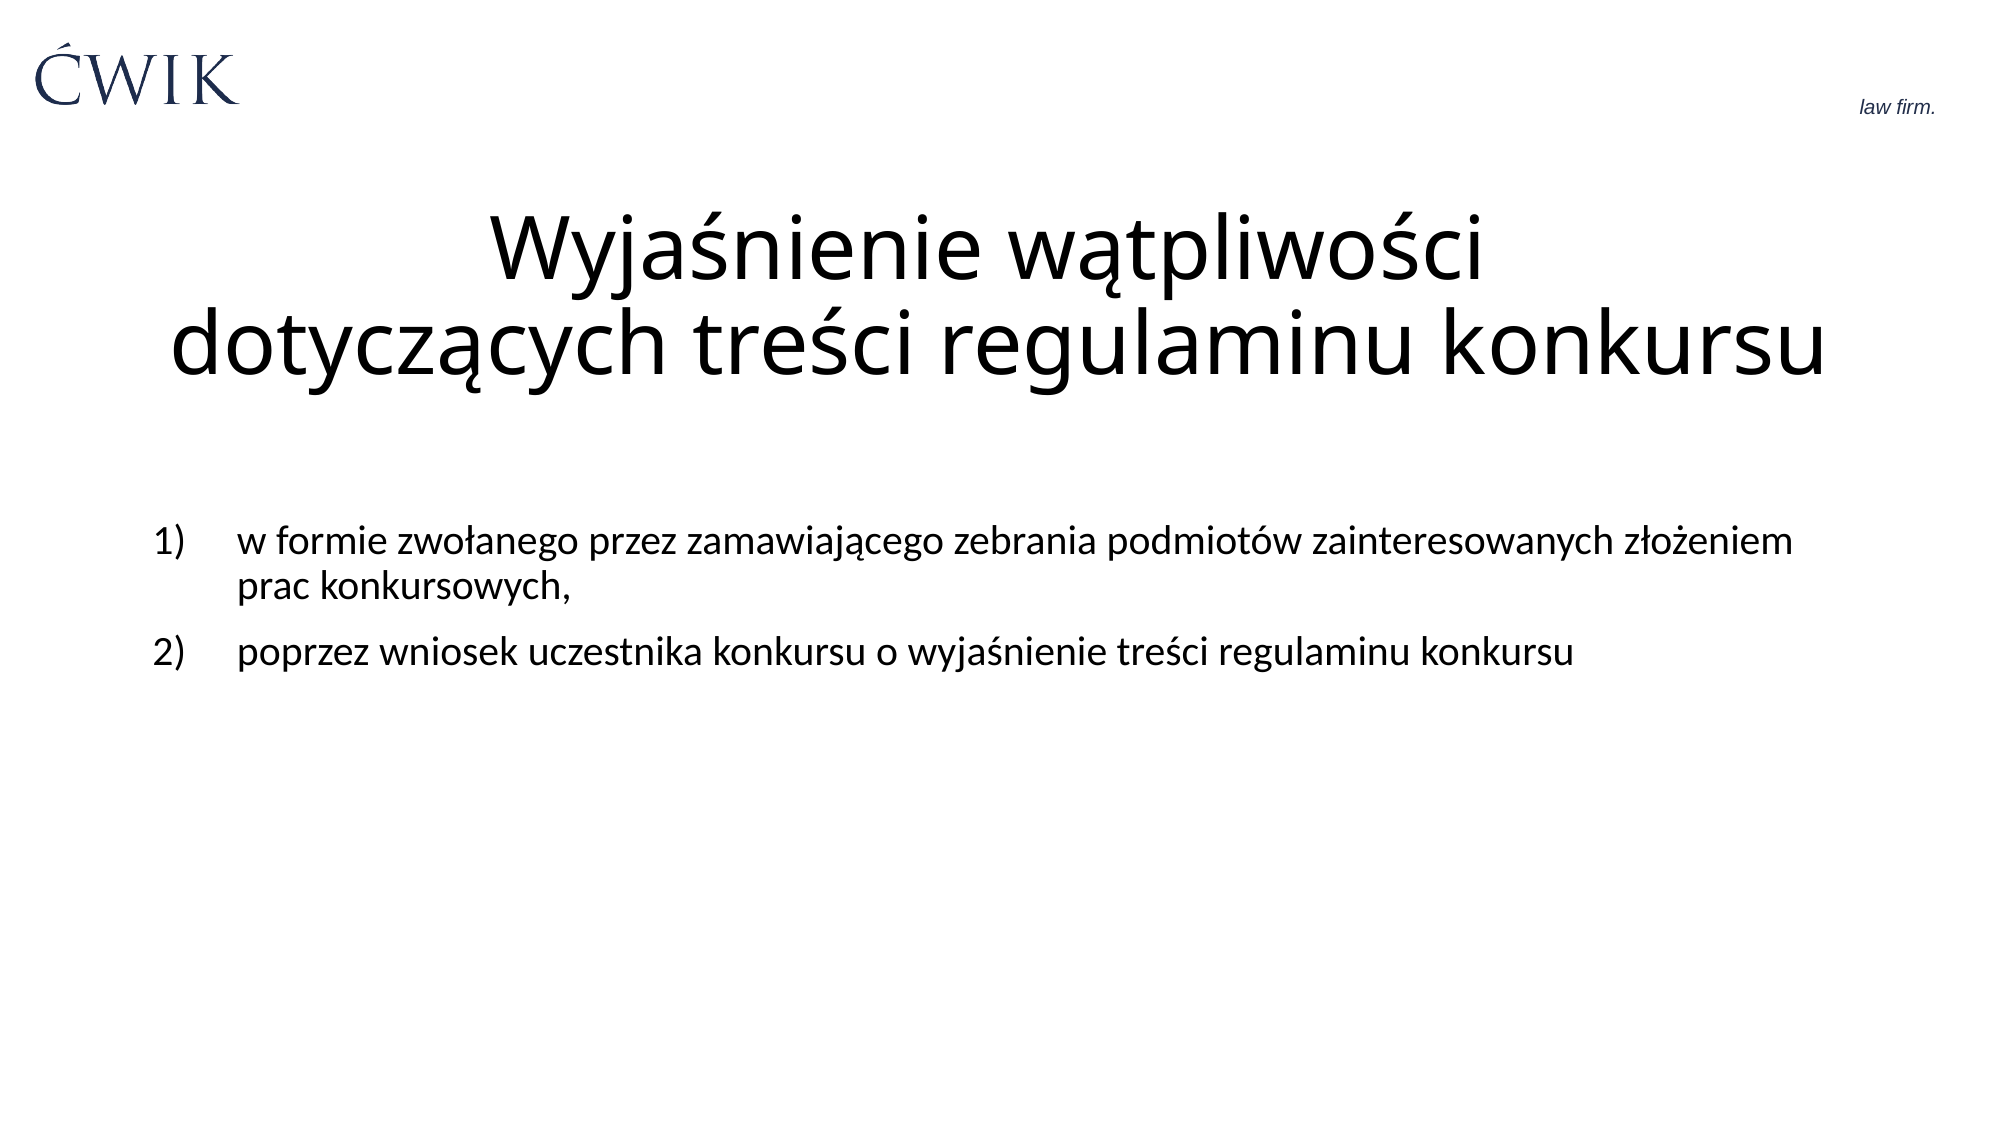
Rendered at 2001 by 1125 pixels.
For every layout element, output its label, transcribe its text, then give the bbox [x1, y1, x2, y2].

picture [35, 42, 240, 106]
list w formie zwołanego przez zamawiającego zebrania podmiotów zainteresowanych złożeniem prac konkursowych, poprzez wniosek uczestnika konkursu o wyjaśnienie treści regulaminu konkursu [137, 511, 1863, 1125]
title Wyjaśnienie wątpliwości dotyczących treści regulaminu konkursu [137, 189, 1863, 407]
text_box law firm. [44, 82, 1952, 128]
